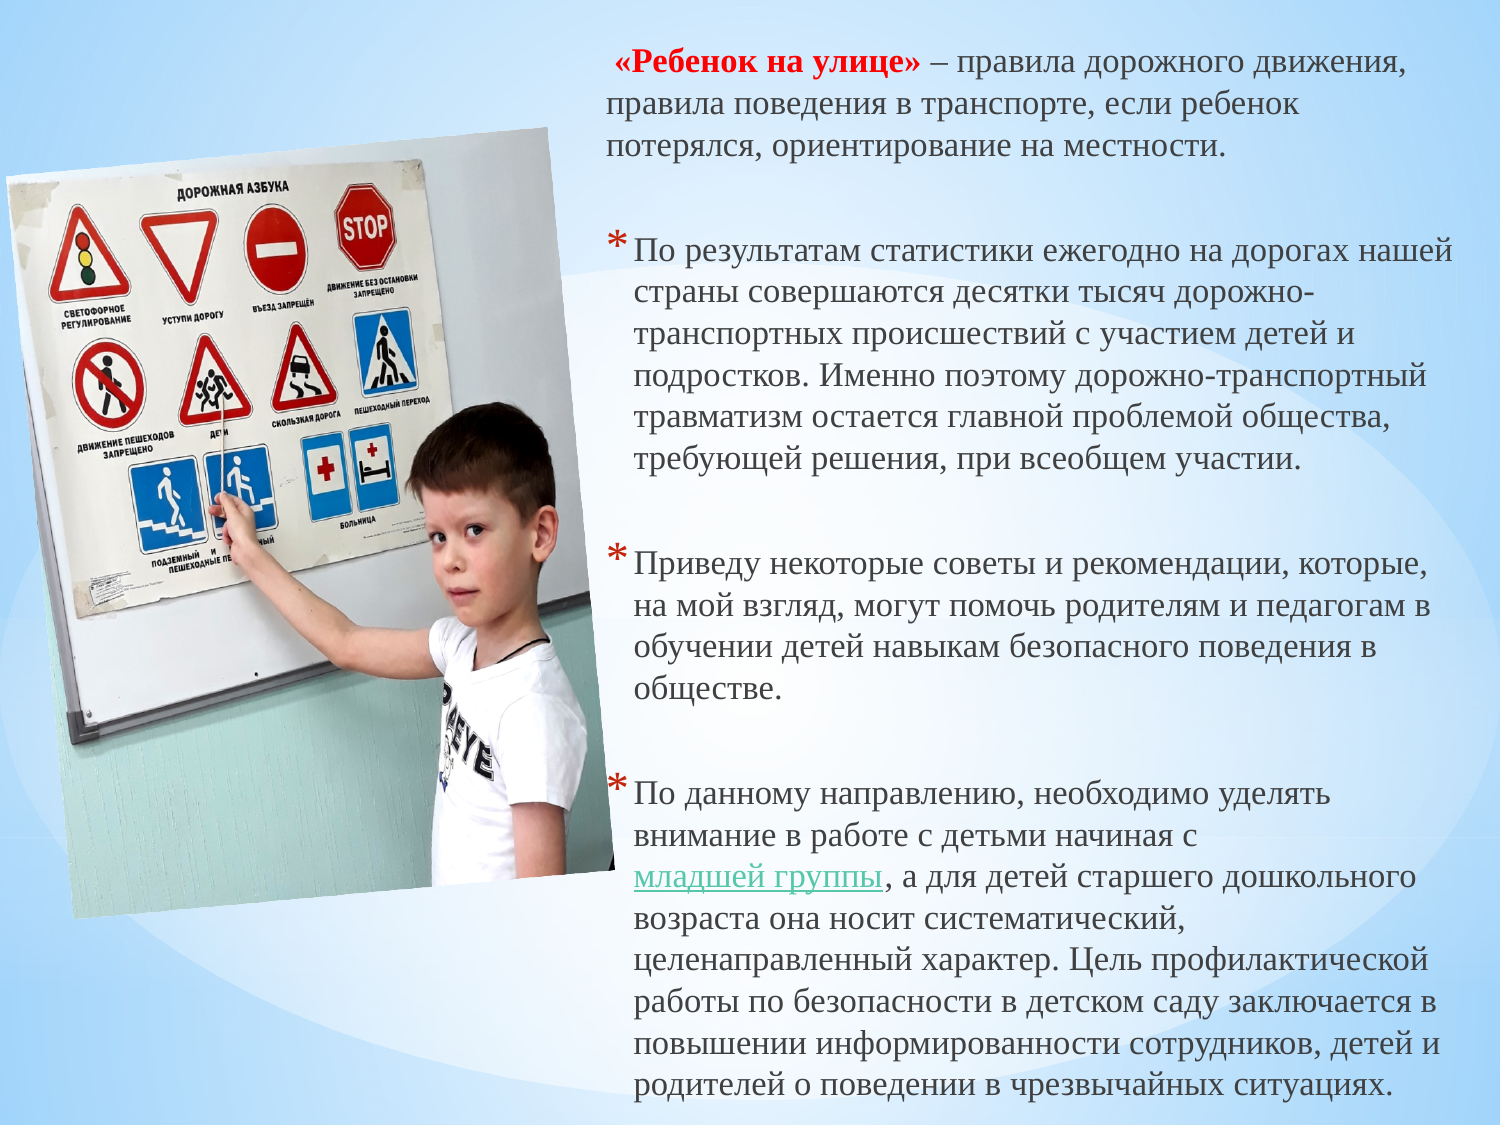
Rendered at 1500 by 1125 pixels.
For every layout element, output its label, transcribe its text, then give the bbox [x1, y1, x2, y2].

picture [6, 128, 614, 918]
text_box «Ребенок на улице» – правила дорожного движения, правила поведения в транспорте, если ребенок потерялся, ориентирование на местности. По результатам статистики ежегодно на дорогах нашей страны совершаются десятки тысяч дорожно-транспортных происшествий с участием детей и подростков. Именно поэтому дорожно-транспортный травматизм остается главной проблемой общества, требующей решения, при всеобщем участии. Приведу некоторые советы и рекомендации, которые, на мой взгляд, могут помочь родителям и педагогам в обучении детей навыкам безопасного поведения в обществе. По данному направлению, необходимо уделять внимание в работе с детьми начиная с младшей группы, а для детей старшего дошкольного возраста она носит систематический, целенаправленный характер. Цель профилактической работы по безопасности в детском саду заключается в повышении информированности сотрудников, детей и родителей о поведении в чрезвычайных ситуациях. [584, 30, 1473, 1125]
